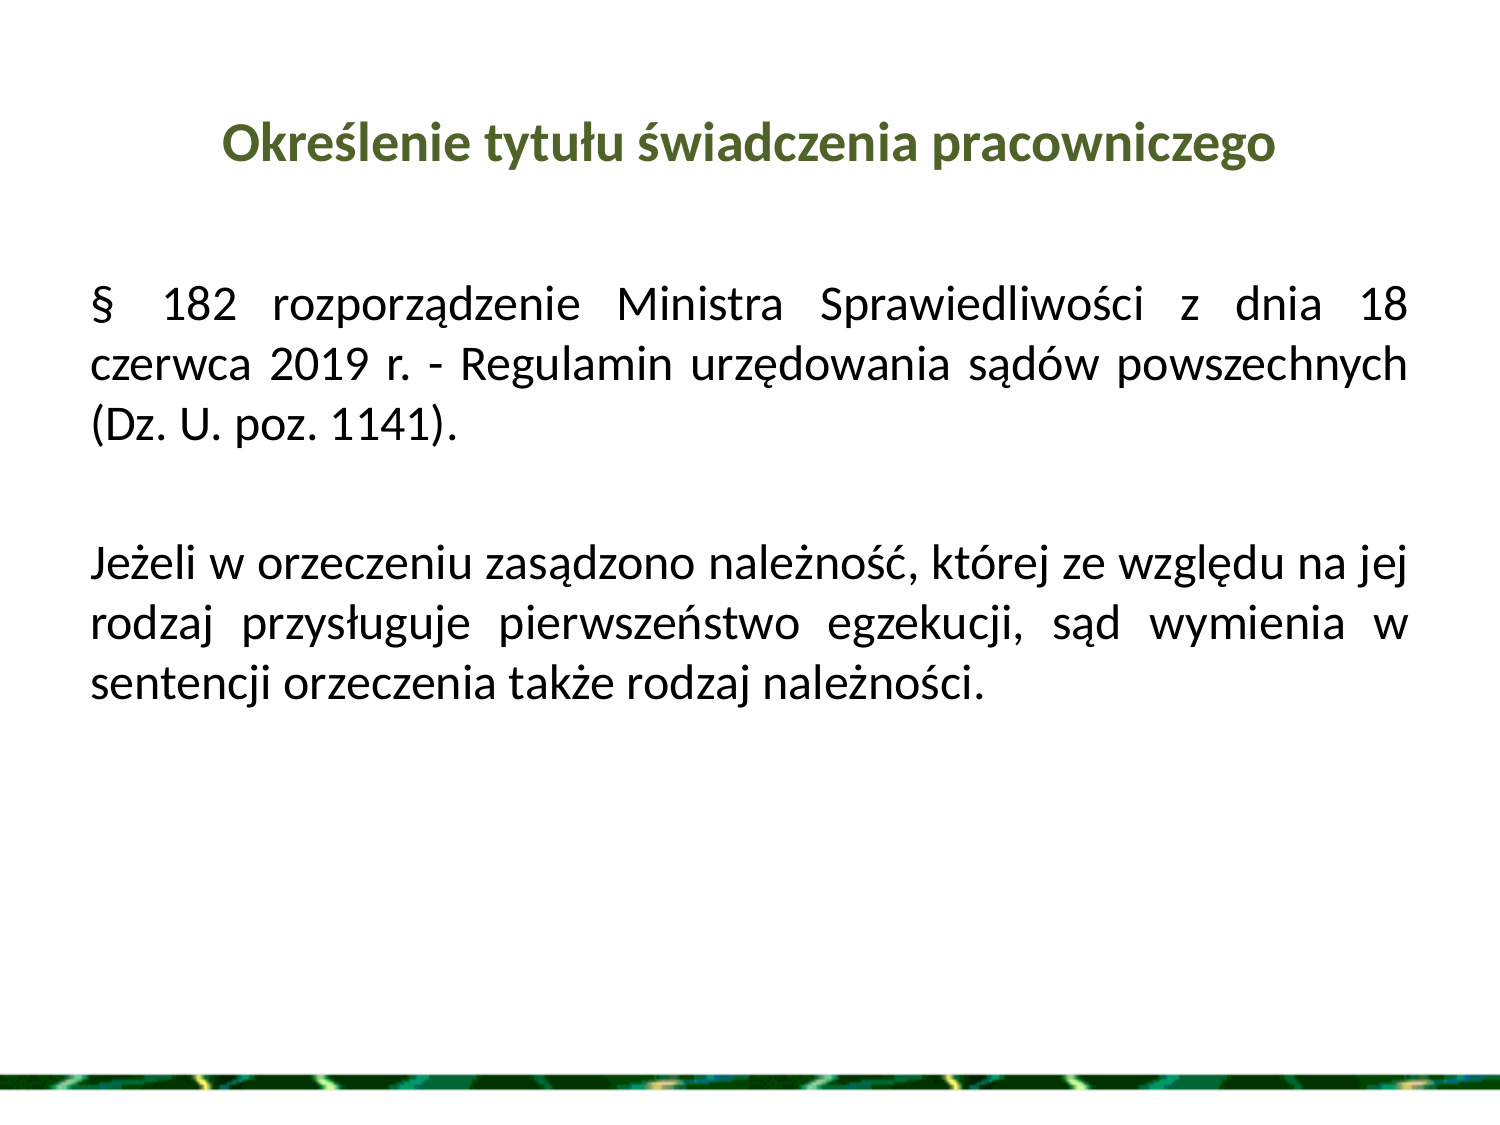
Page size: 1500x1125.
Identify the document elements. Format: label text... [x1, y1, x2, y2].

list § 182 rozporządzenie Ministra Sprawiedliwości z dnia 18 czerwca 2019 r. - Regulamin urzędowania sądów powszechnych (Dz. U. poz. 1141). Jeżeli w orzeczeniu zasądzono należność, której ze względu na jej rodzaj przysługuje pierwszeństwo egzekucji, sąd wymienia w sentencji orzeczenia także rodzaj należności. [75, 262, 1425, 1005]
title Określenie tytułu świadczenia pracowniczego [75, 45, 1425, 233]
picture [0, 1070, 1500, 1096]
